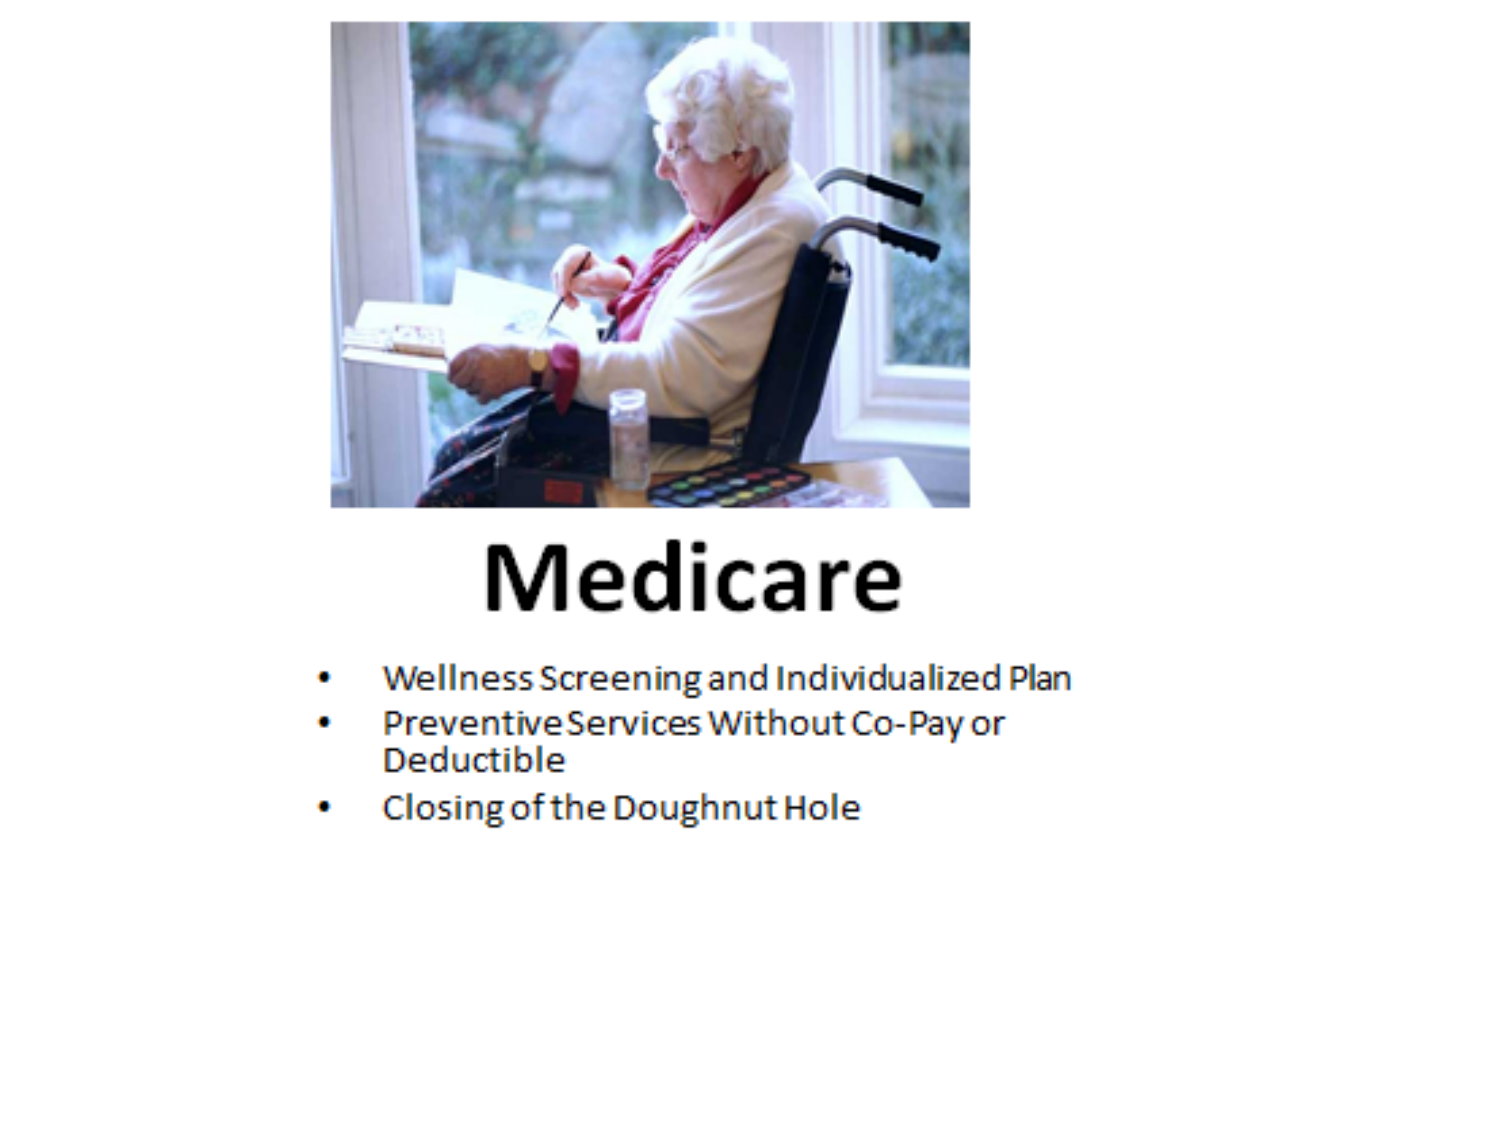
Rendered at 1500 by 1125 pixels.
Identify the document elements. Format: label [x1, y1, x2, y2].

picture [49, 12, 1351, 963]
